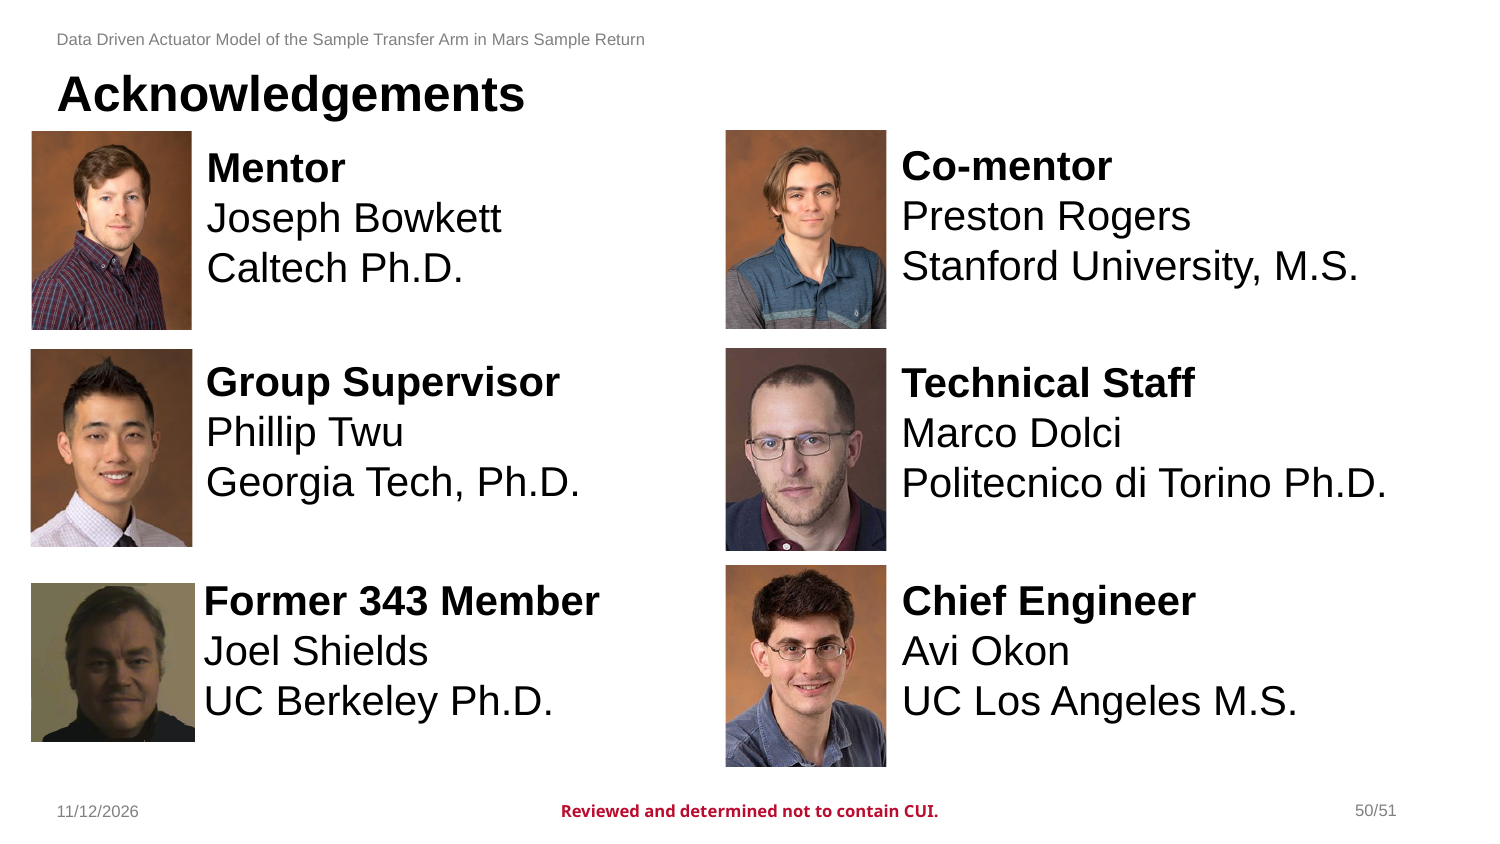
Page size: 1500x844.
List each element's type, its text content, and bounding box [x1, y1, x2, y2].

title Acknowledgements [41, 53, 1439, 125]
footer Reviewed and determined not to contain CUI. [277, 787, 1223, 833]
picture [725, 565, 887, 768]
picture [725, 130, 887, 329]
list Mentor Joseph Bowkett Caltech Ph.D. [195, 133, 520, 306]
text_box Technical Staff Marco Dolci Politecnico di Torino Ph.D. [889, 348, 1412, 521]
list Data Driven Actuator Model of the Sample Transfer Arm in Mars Sample Return [41, 21, 1439, 53]
picture [31, 131, 192, 330]
text_box Former 343 Member Joel Shields UC Berkeley Ph.D. [188, 566, 714, 739]
picture [725, 347, 887, 551]
slide_number 50/51 [1265, 787, 1412, 833]
picture [30, 348, 193, 548]
picture [31, 583, 195, 742]
text_box Co-mentor Preston Rogers Stanford University, M.S. [889, 131, 1395, 304]
text_box Group Supervisor Phillip Twu Georgia Tech, Ph.D. [190, 347, 610, 520]
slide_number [41, 787, 229, 833]
text_box Chief Engineer Avi Okon UC Los Angeles M.S. [889, 566, 1412, 739]
